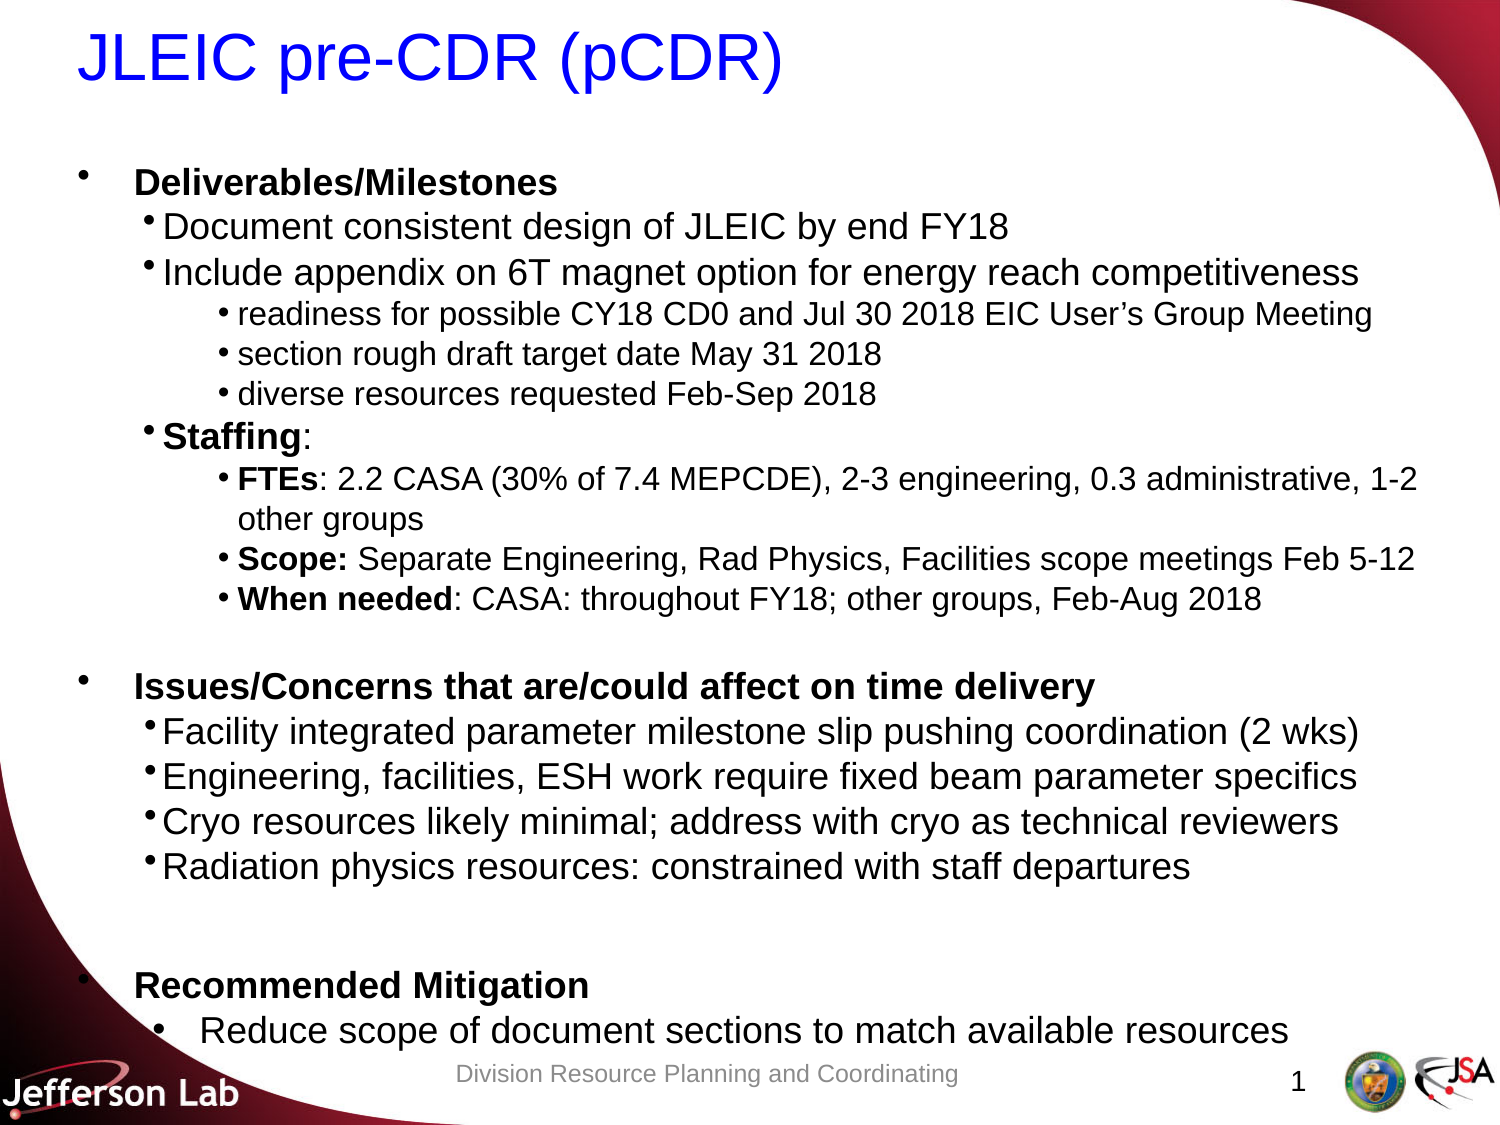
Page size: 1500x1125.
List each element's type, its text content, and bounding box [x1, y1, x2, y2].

list Deliverables/Milestones Document consistent design of JLEIC by end FY18 Include appendix on 6T magnet option for energy reach competitiveness readiness for possible CY18 CD0 and Jul 30 2018 EIC User’s Group Meeting section rough draft target date May 31 2018 diverse resources requested Feb-Sep 2018 Staffing: FTEs: 2.2 CASA (30% of 7.4 MEPCDE), 2-3 engineering, 0.3 administrative, 1-2 other groups Scope: Separate Engineering, Rad Physics, Facilities scope meetings Feb 5-12 When needed: CASA: throughout FY18; other groups, Feb-Aug 2018 Issues/Concerns that are/could affect on time delivery Facility integrated parameter milestone slip pushing coordination (2 wks) Engineering, facilities, ESH work require fixed beam parameter specifics Cryo resources likely minimal; address with cryo as technical reviewers Radiation physics resources: constrained with staff departures Recommended Mitigation Reduce scope of document sections to match available resources [62, 149, 1471, 1051]
picture [0, 0, 1500, 1125]
slide_number 1 [1005, 1057, 1322, 1103]
title JLEIC pre-CDR (pCDR) [62, 0, 1388, 109]
footer Division Resource Planning and Coordinating [428, 1050, 988, 1095]
